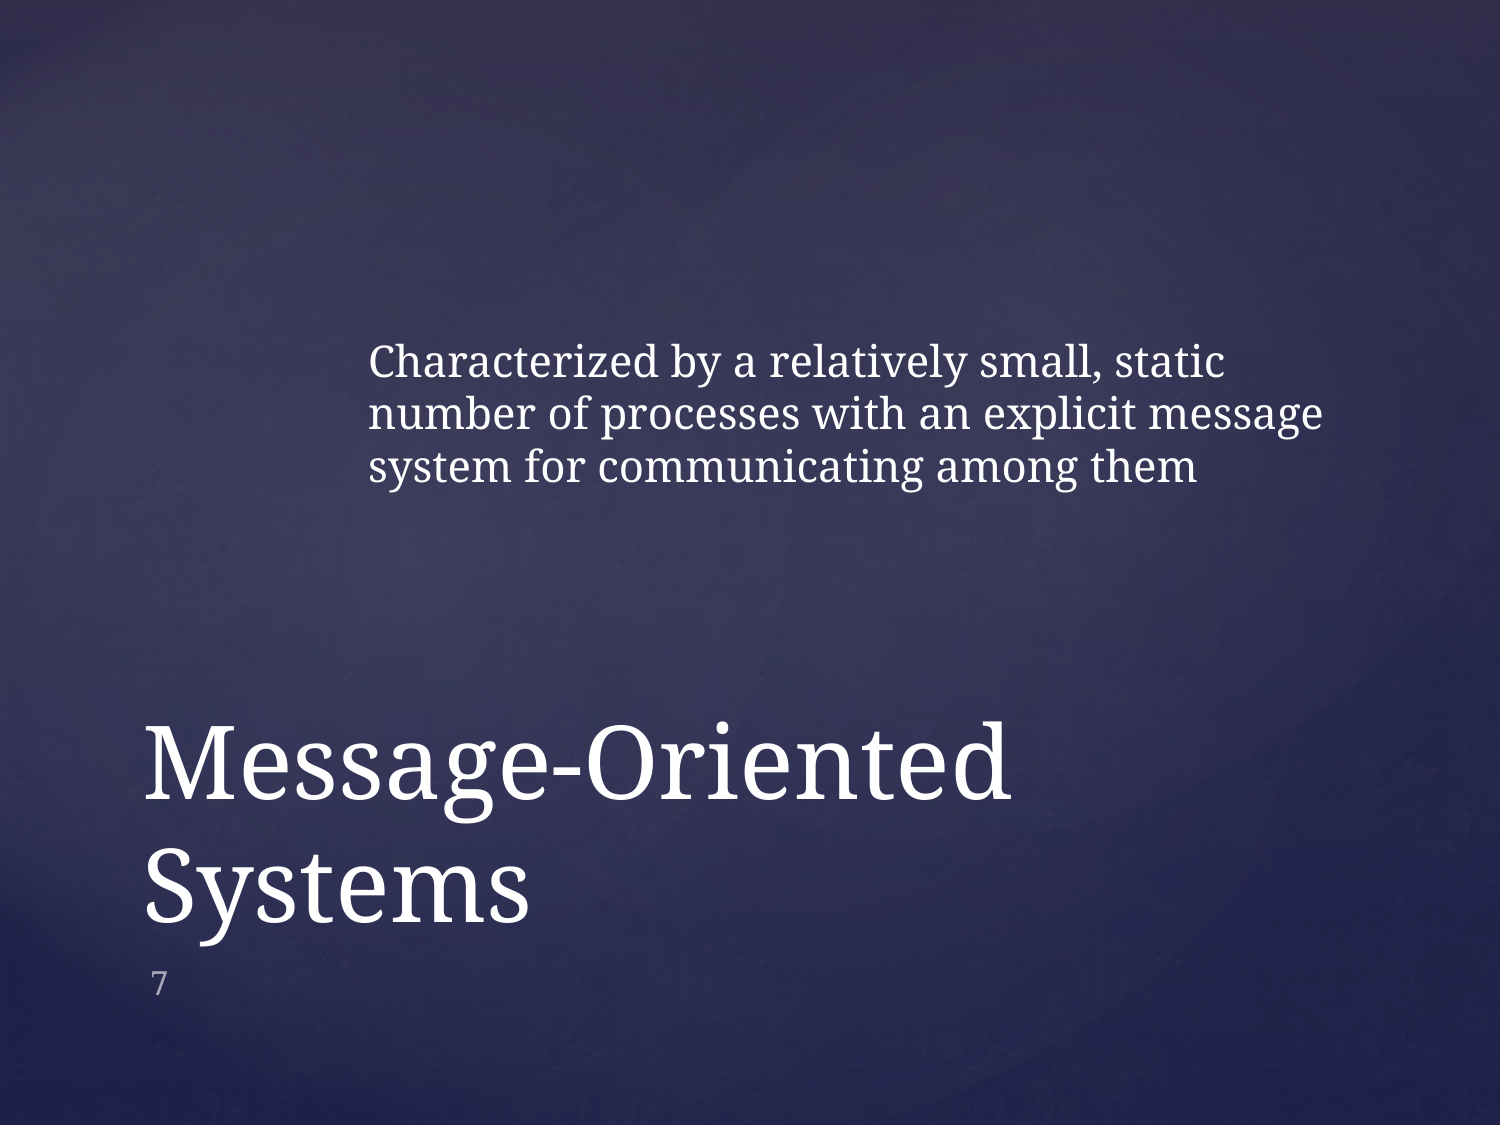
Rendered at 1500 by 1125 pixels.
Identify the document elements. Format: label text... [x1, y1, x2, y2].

list Characterized by a relatively small, static number of processes with an explicit message system for communicating among them [350, 112, 1350, 713]
title Message-Oriented Systems [127, 800, 1365, 950]
slide_number 7 [135, 958, 485, 1009]
